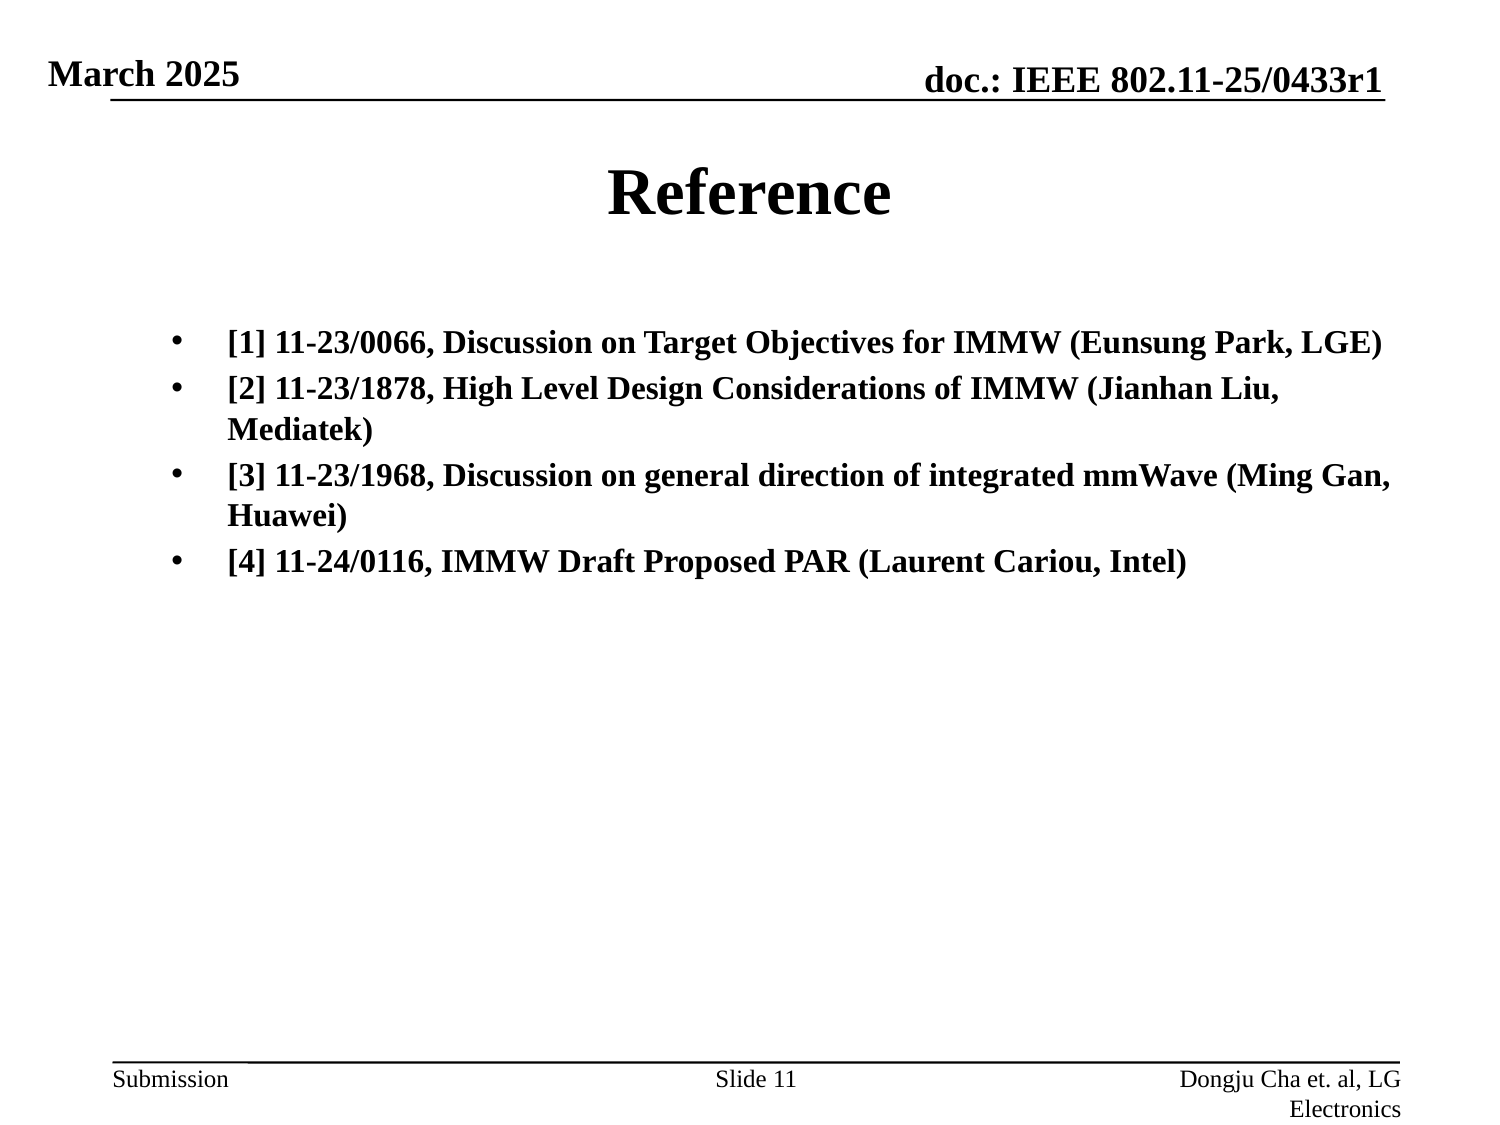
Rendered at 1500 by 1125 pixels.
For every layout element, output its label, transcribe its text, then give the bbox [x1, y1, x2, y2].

title Reference [112, 112, 1388, 263]
text_box [1] 11-23/0066, Discussion on Target Objectives for IMMW (Eunsung Park, LGE) [2] 11-23/1878, High Level Design Considerations of IMMW (Jianhan Liu, Mediatek) [3] 11-23/1968, Discussion on general direction of integrated mmWave (Ming Gan, Huawei) [4] 11-24/0116, IMMW Draft Proposed PAR (Laurent Cariou, Intel) [137, 312, 1413, 1025]
list [112, 287, 1388, 1000]
footer Dongju Cha et. al, LG Electronics [1066, 1061, 1402, 1093]
slide_number Slide 11 [712, 1061, 800, 1093]
